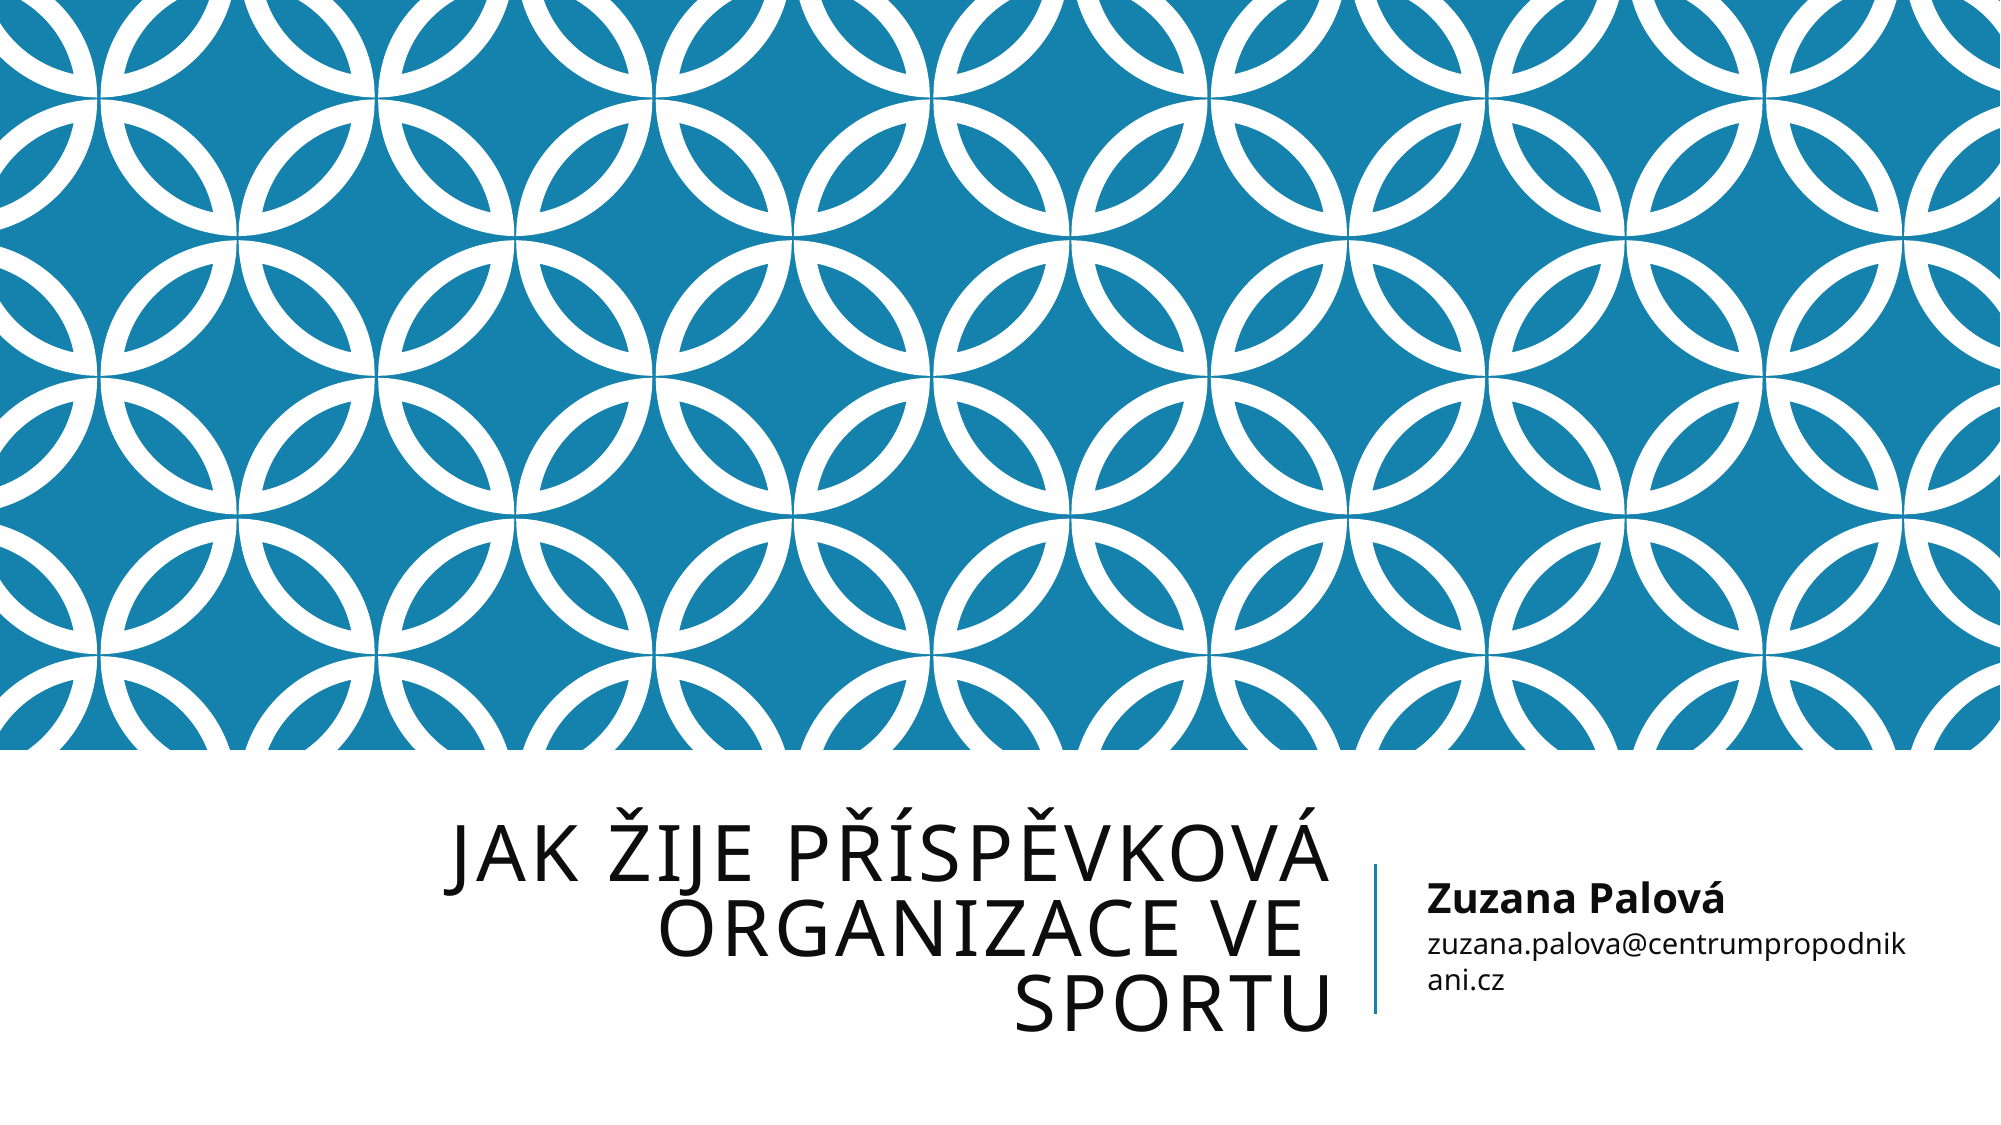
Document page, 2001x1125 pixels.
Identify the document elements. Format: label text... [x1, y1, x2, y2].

title Jak žije příspěvková organizace vE sportu [75, 813, 1350, 1054]
subtitle Zuzana Palová zuzana.palova@centrumpropodnikani.cz [1412, 813, 1938, 1054]
